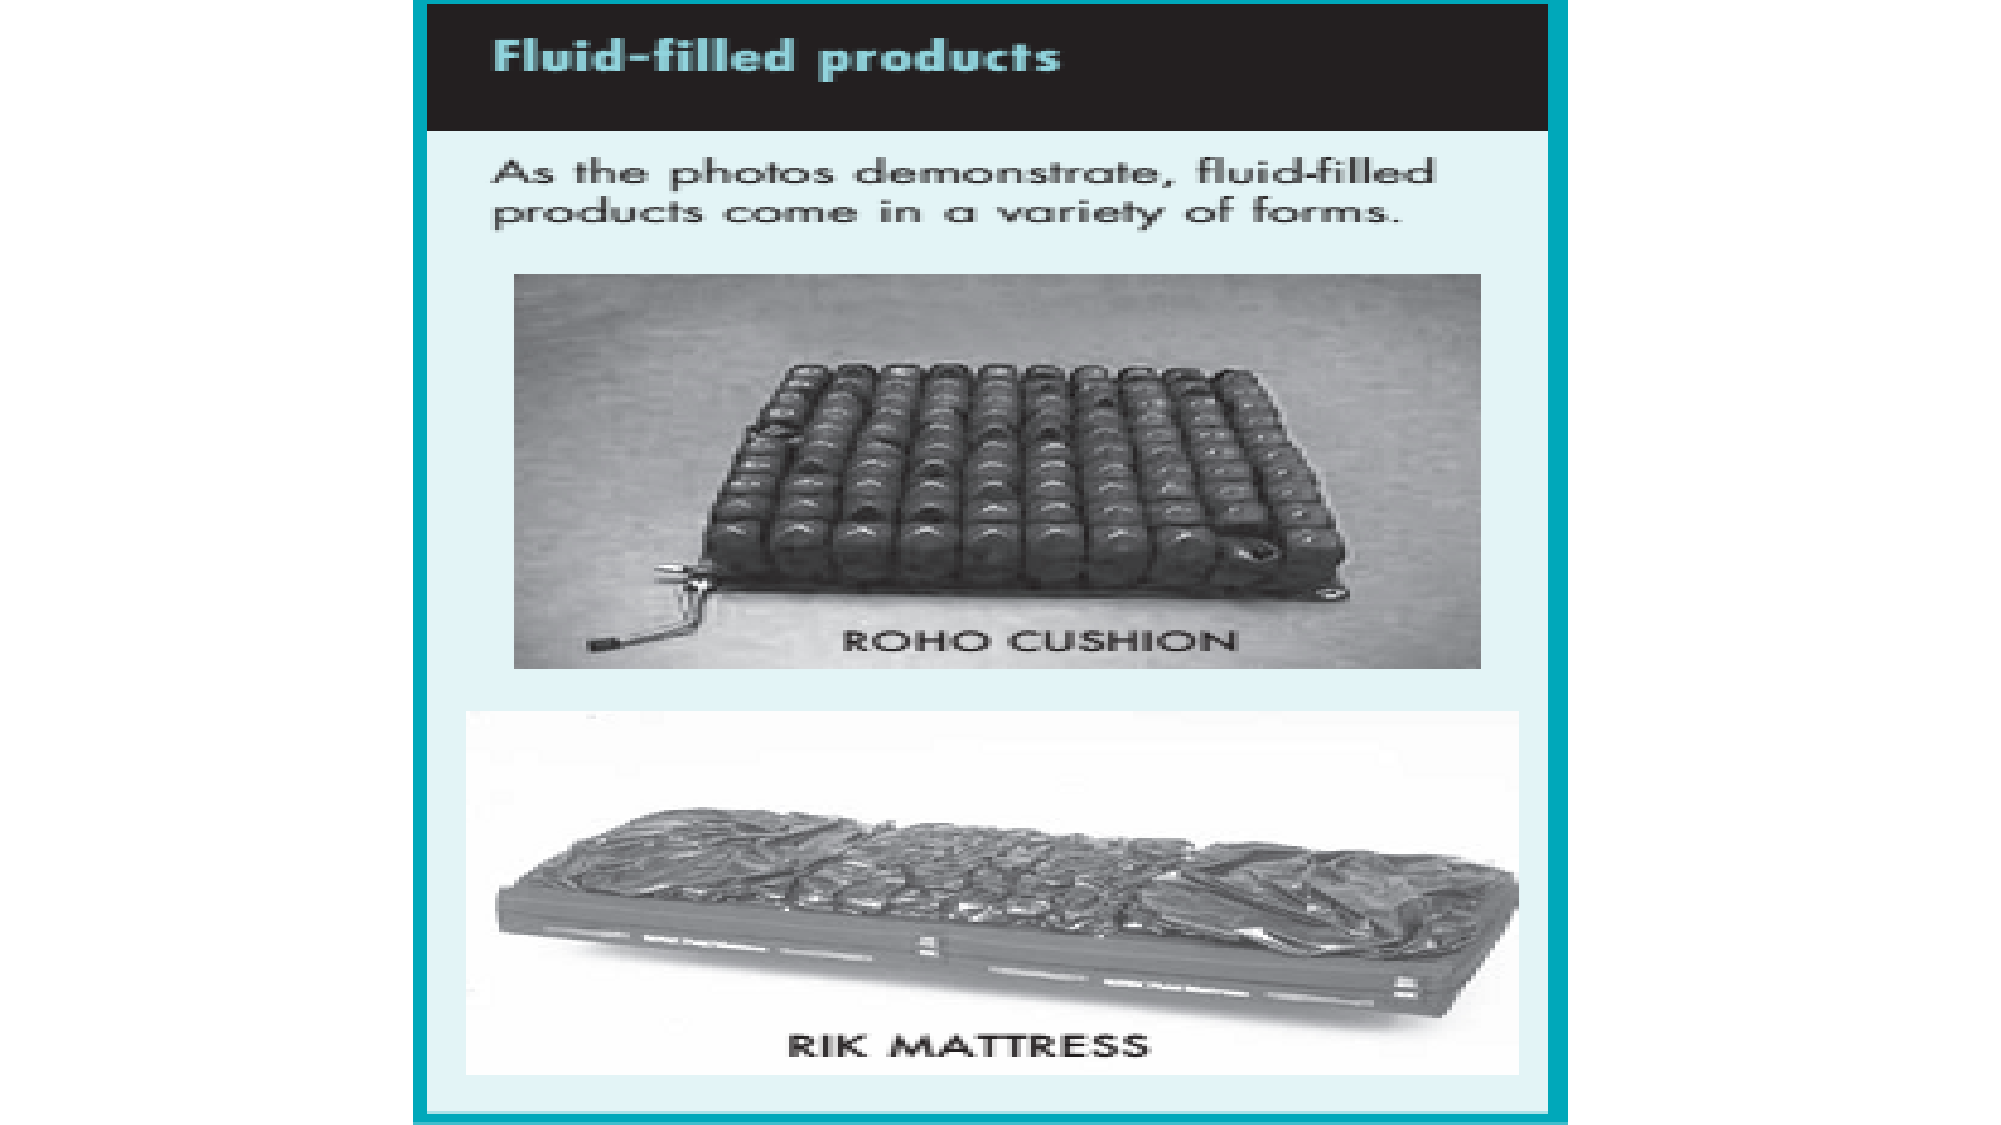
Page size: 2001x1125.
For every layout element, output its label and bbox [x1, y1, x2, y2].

picture [413, 0, 1568, 1125]
